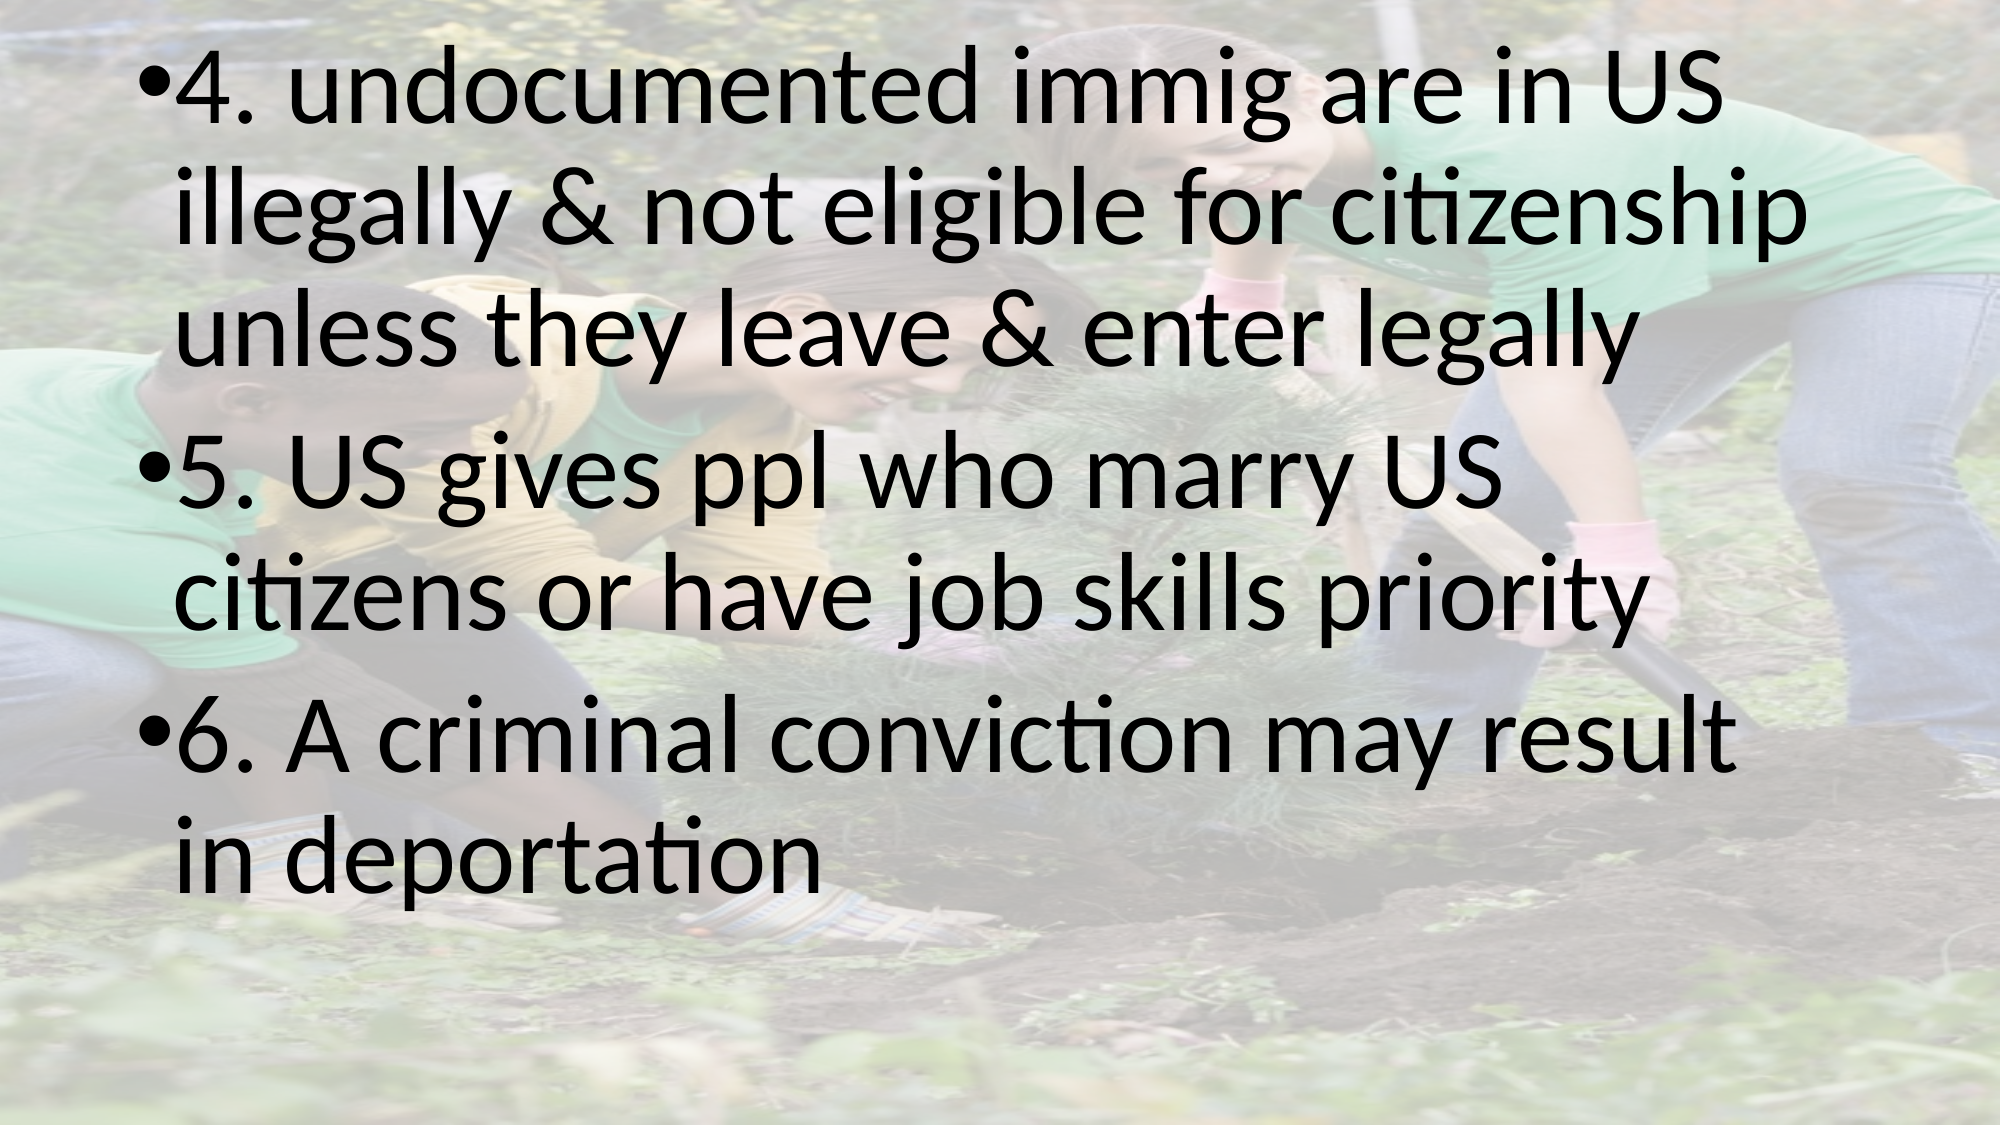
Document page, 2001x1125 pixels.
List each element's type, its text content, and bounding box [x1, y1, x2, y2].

list 4. undocumented immig are in US illegally & not eligible for citizenship unless they leave & enter legally 5. US gives ppl who marry US citizens or have job skills priority 6. A criminal conviction may result in deportation [120, 18, 1846, 733]
